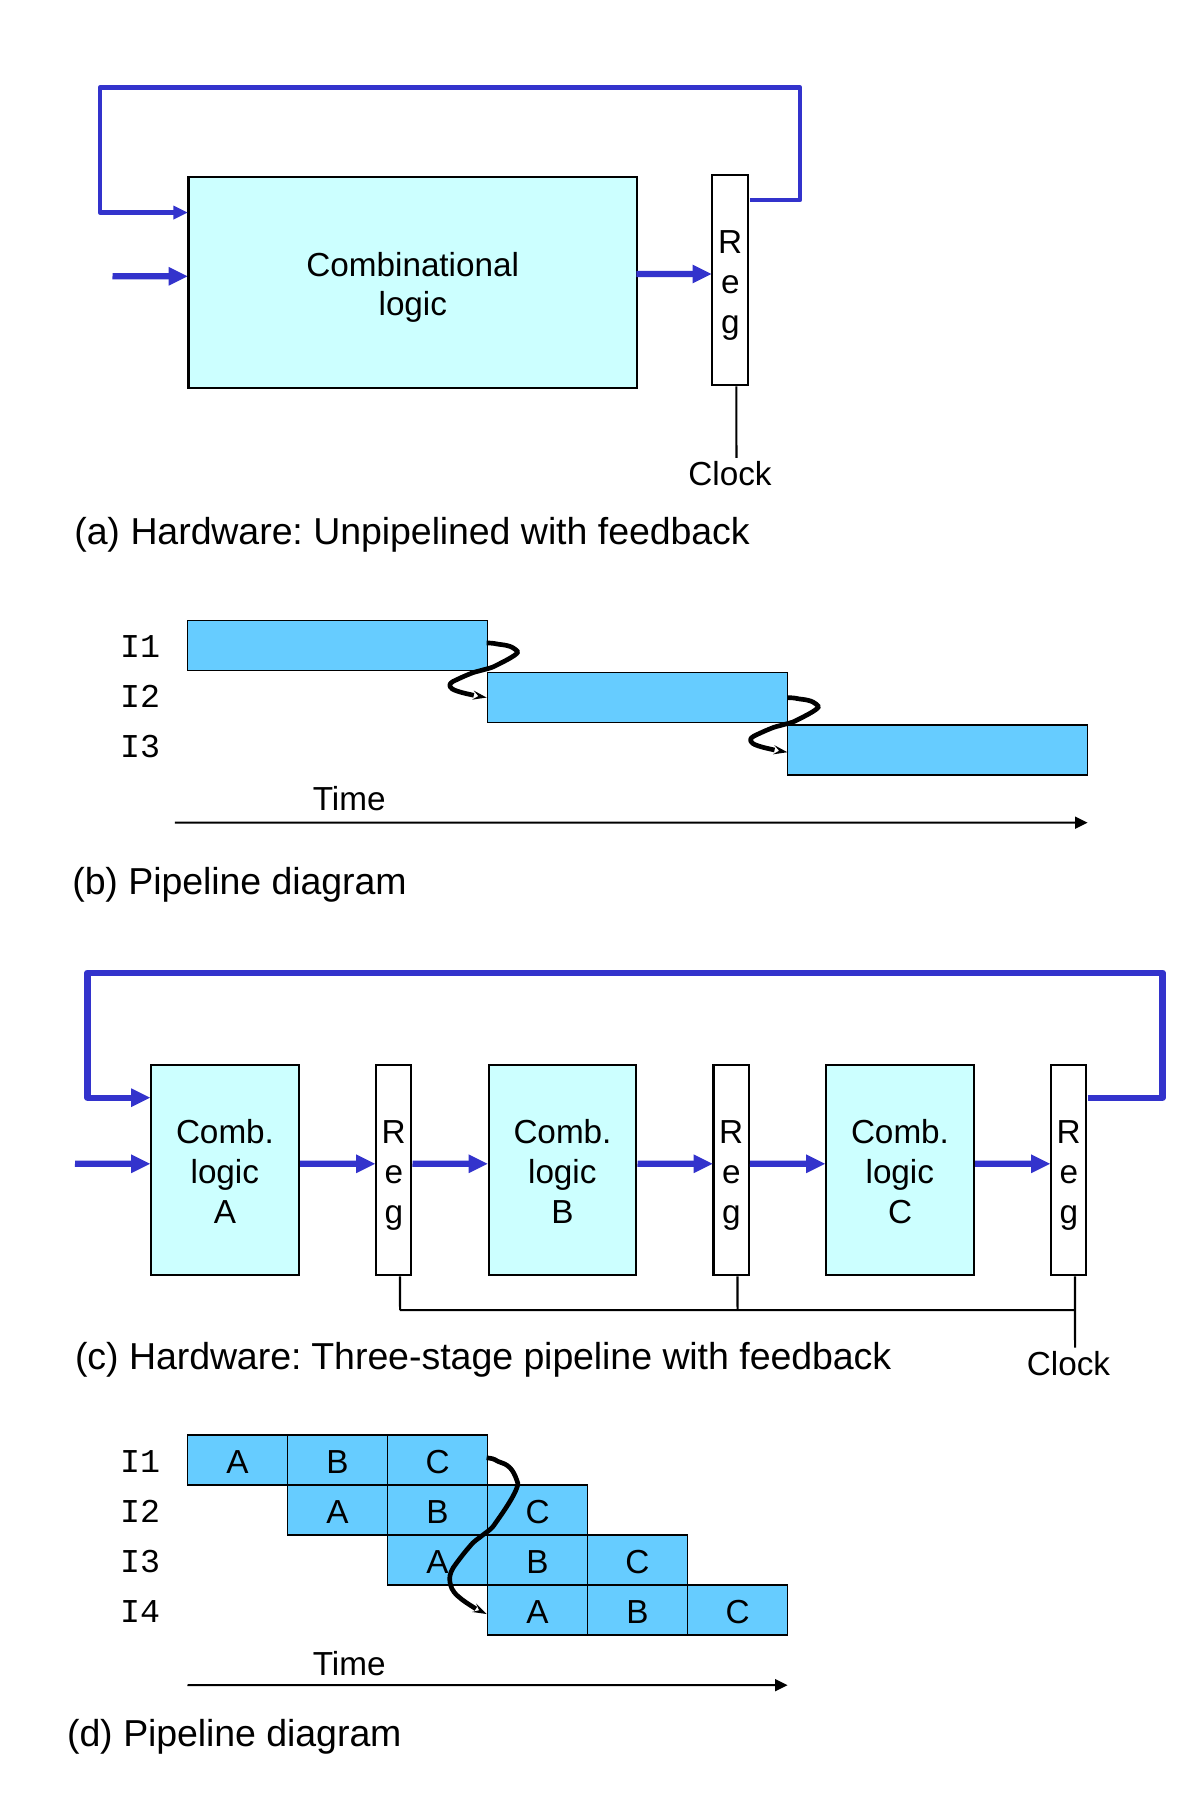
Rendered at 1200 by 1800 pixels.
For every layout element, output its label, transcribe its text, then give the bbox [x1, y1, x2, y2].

text_box I3 [37, 719, 175, 770]
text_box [287, 1484, 588, 1536]
text_box [787, 725, 1088, 775]
text_box [487, 672, 788, 723]
text_box R e g [376, 1098, 412, 1276]
text_box [637, 1157, 713, 1171]
text_box [74, 1157, 151, 1171]
text_box [299, 1157, 376, 1171]
text_box R e g [713, 1098, 749, 1276]
text_box Time [298, 770, 401, 825]
text_box [749, 1157, 826, 1171]
text_box [99, 87, 801, 219]
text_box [187, 1434, 488, 1486]
text_box I1 [37, 619, 175, 669]
text_box Comb. logic B [488, 1098, 637, 1276]
text_box I1 [37, 1434, 175, 1484]
text_box I3 [37, 1534, 175, 1584]
text_box (a) Hardware: Unpipelined with feedback [59, 499, 765, 560]
text_box Combinational logic [188, 203, 638, 388]
text_box [636, 267, 712, 281]
text_box [87, 972, 1163, 1104]
text_box [187, 620, 488, 671]
text_box R e g [712, 201, 748, 386]
text_box [750, 697, 819, 755]
text_box Comb. logic A [151, 1098, 299, 1276]
text_box Clock [673, 445, 787, 500]
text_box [487, 1584, 788, 1636]
text_box [454, 1593, 482, 1614]
text_box Time [298, 1635, 401, 1690]
text_box [401, 816, 1088, 829]
text_box [401, 1678, 788, 1692]
text_box (d) Pipeline diagram [52, 1701, 417, 1762]
text_box Comb. logic C [826, 1098, 974, 1276]
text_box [387, 1534, 688, 1586]
text_box [112, 270, 188, 283]
text_box [974, 1157, 1051, 1171]
text_box I2 [37, 1484, 175, 1534]
text_box [491, 1458, 518, 1483]
text_box (c) Hardware: Three-stage pipeline with feedback [60, 1324, 907, 1385]
text_box (b) Pipeline diagram [57, 849, 422, 910]
text_box I2 [37, 669, 175, 719]
text_box [449, 642, 519, 700]
text_box [412, 1157, 488, 1171]
text_box R e g [1051, 1098, 1087, 1276]
text_box I4 [37, 1584, 175, 1635]
text_box Clock [1012, 1335, 1126, 1390]
